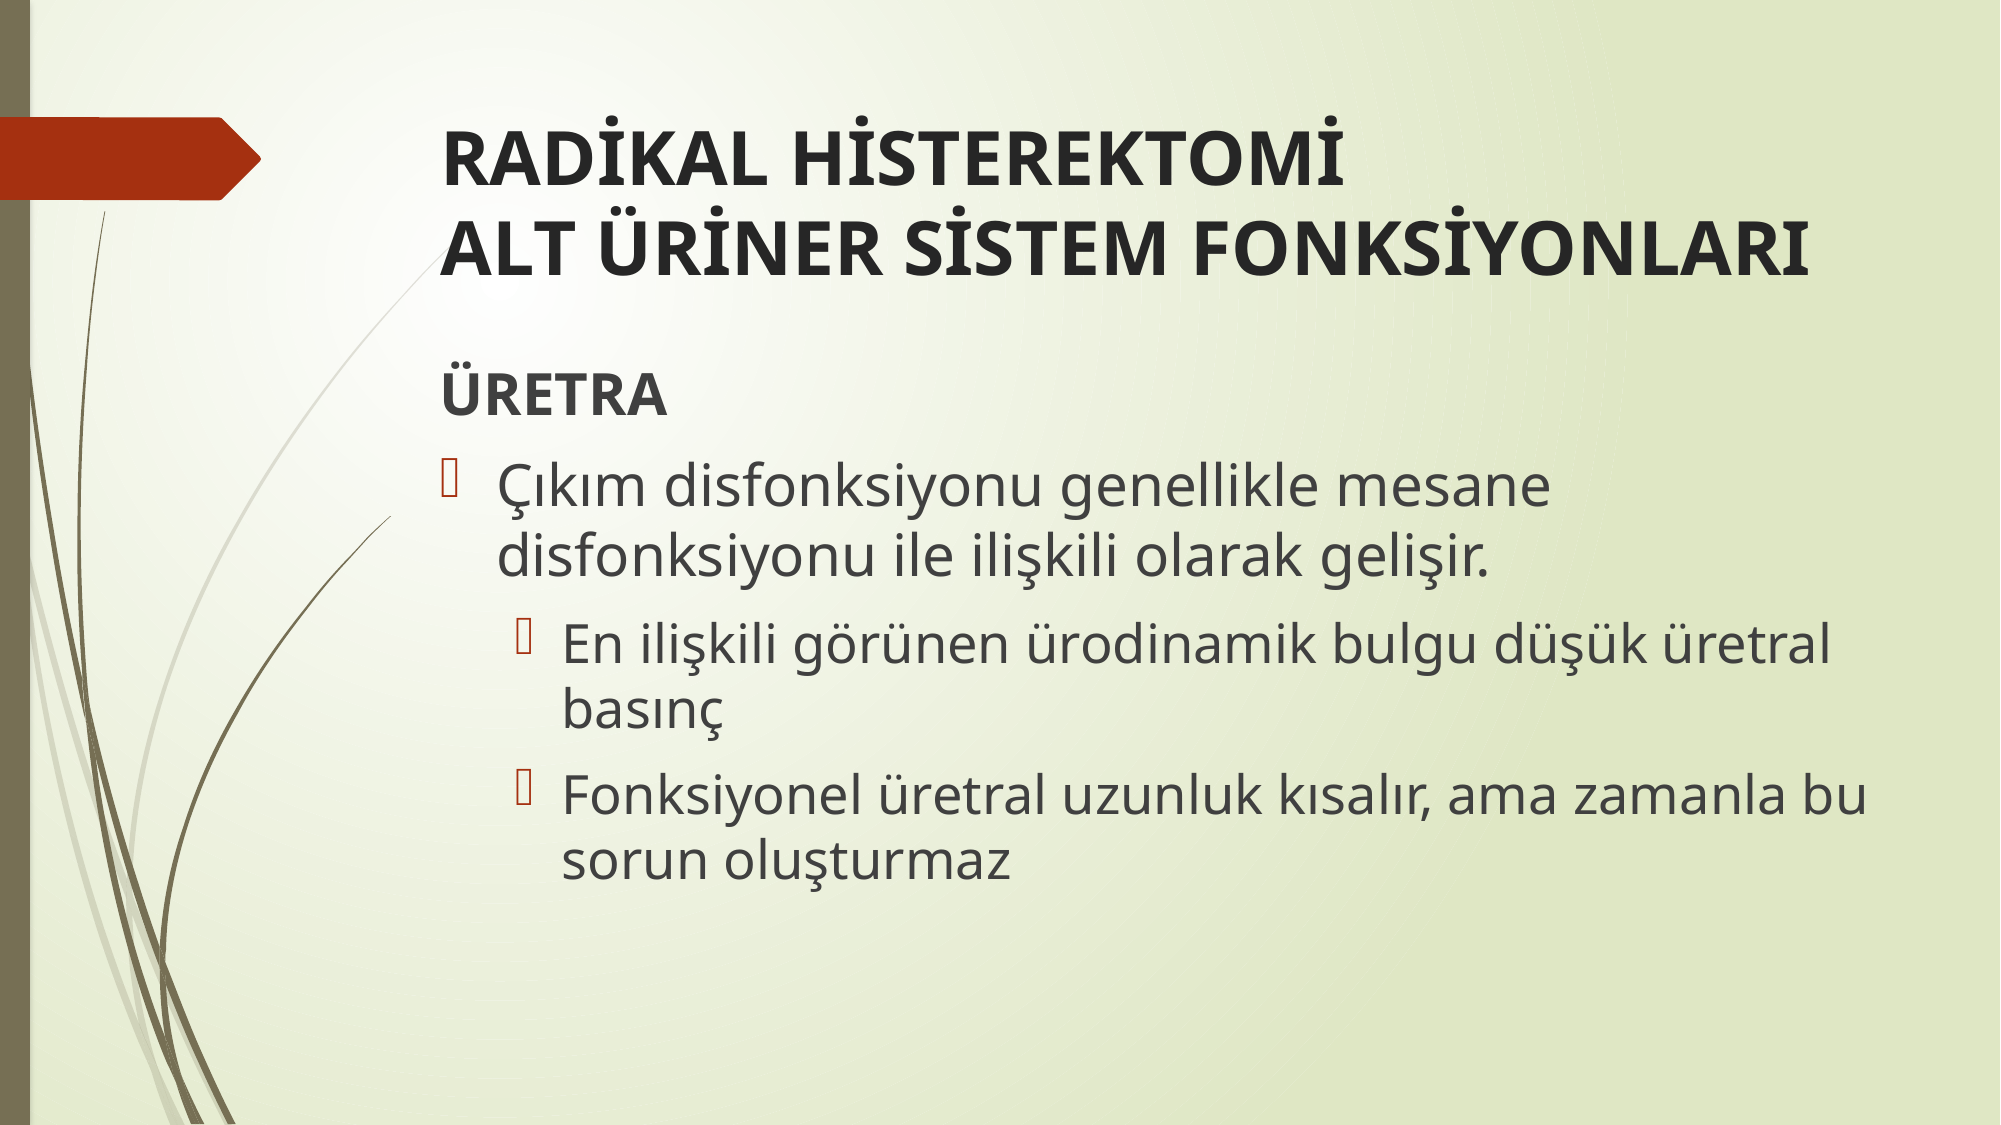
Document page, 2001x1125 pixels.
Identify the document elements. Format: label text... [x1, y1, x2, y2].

title RADİKAL HİSTEREKTOMİ ALT ÜRİNER SİSTEM FONKSİYONLARI [425, 102, 1888, 313]
list ÜRETRA Çıkım disfonksiyonu genellikle mesane disfonksiyonu ile ilişkili olarak gelişir. En ilişkili görünen ürodinamik bulgu düşük üretral basınç Fonksiyonel üretral uzunluk kısalır, ama zamanla bu sorun oluşturmaz [424, 350, 1888, 970]
